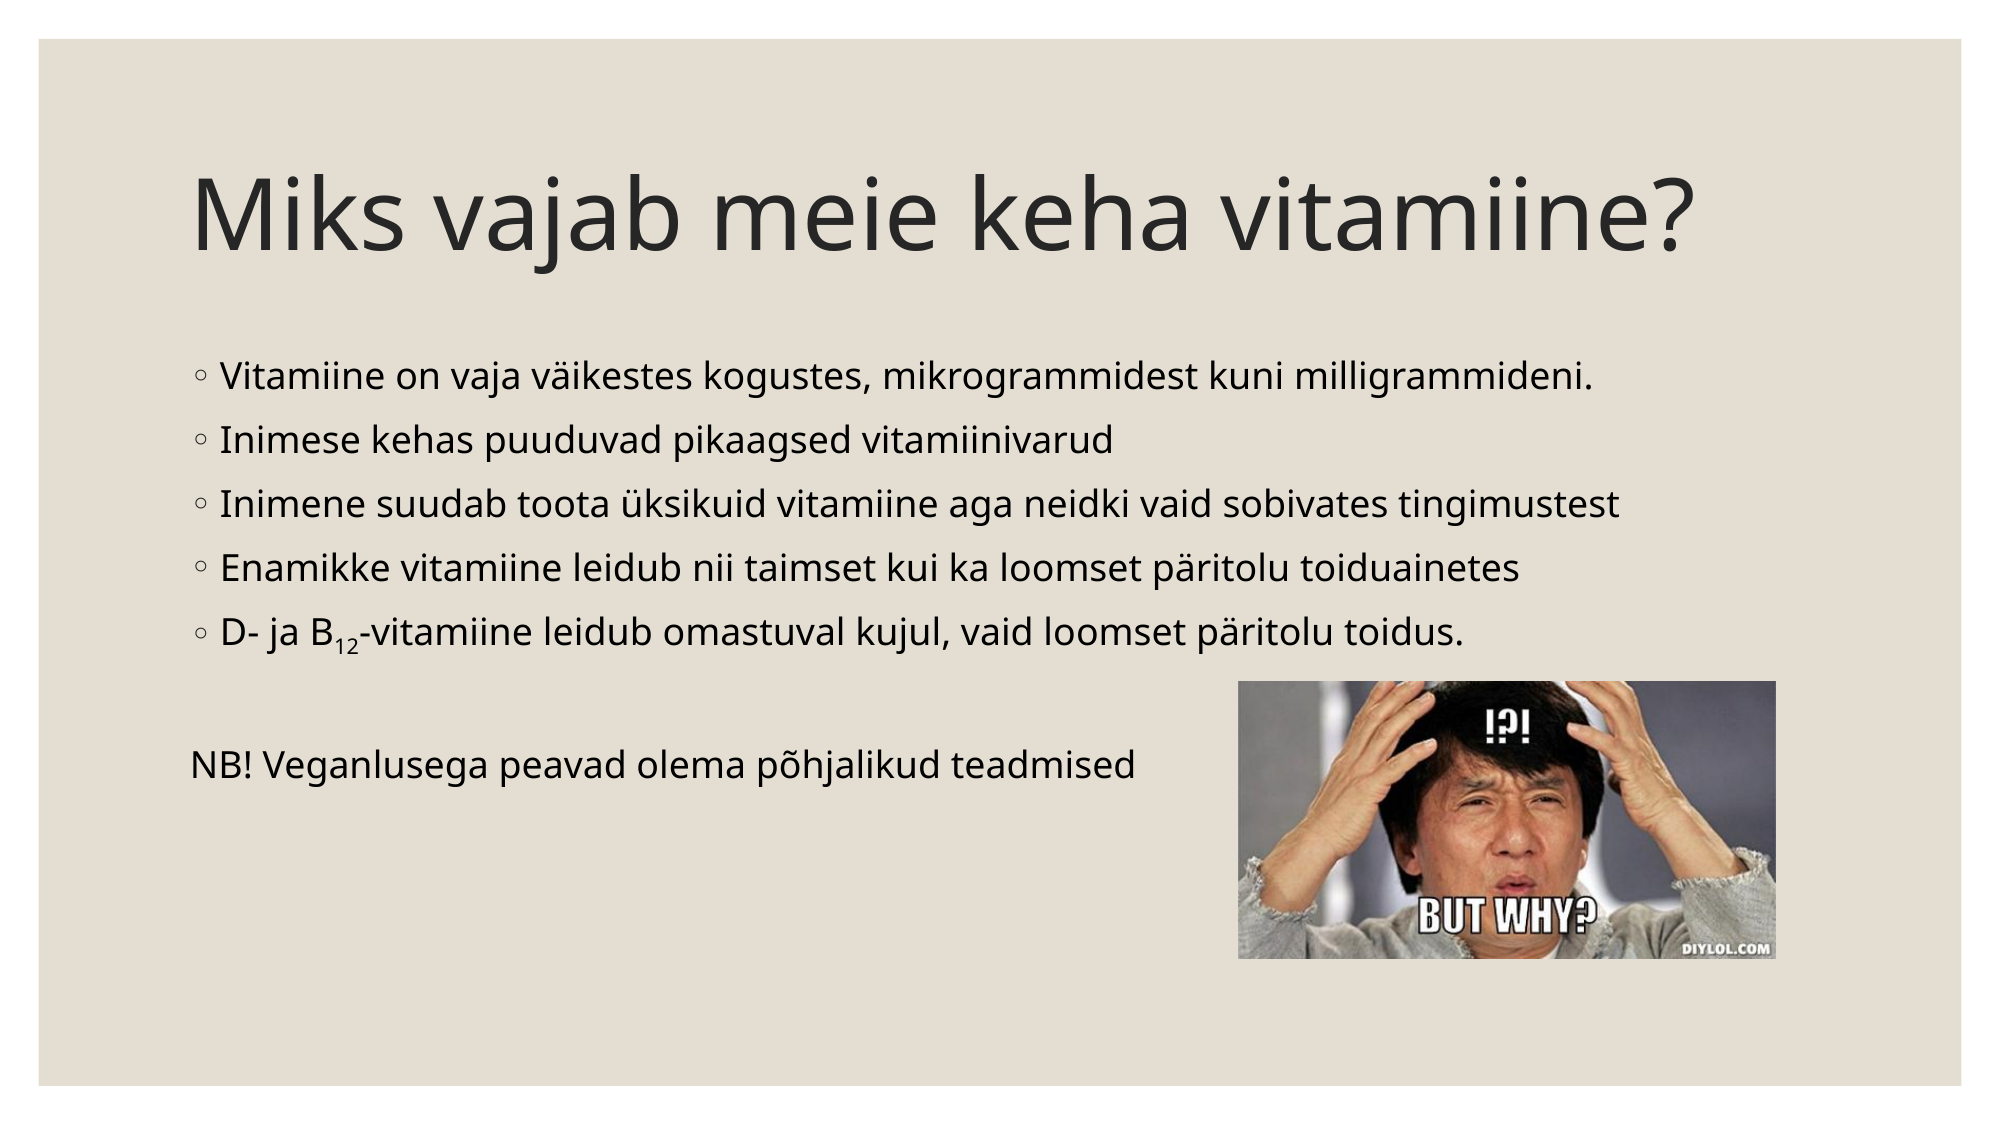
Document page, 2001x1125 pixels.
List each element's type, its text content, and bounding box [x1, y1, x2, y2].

picture [1238, 681, 1776, 959]
title Miks vajab meie keha vitamiine? [174, 105, 1825, 331]
list Vitamiine on vaja väikestes kogustes, mikrogrammidest kuni milligrammideni. Inimese kehas puuduvad pikaagsed vitamiinivarud Inimene suudab toota üksikuid vitamiine aga neidki vaid sobivates tingimustest Enamikke vitamiine leidub nii taimset kui ka loomset päritolu toiduainetes D- ja B12-vitamiine leidub omastuval kujul, vaid loomset päritolu toidus. NB! Veganlusega peavad olema põhjalikud teadmised [174, 345, 1825, 990]
